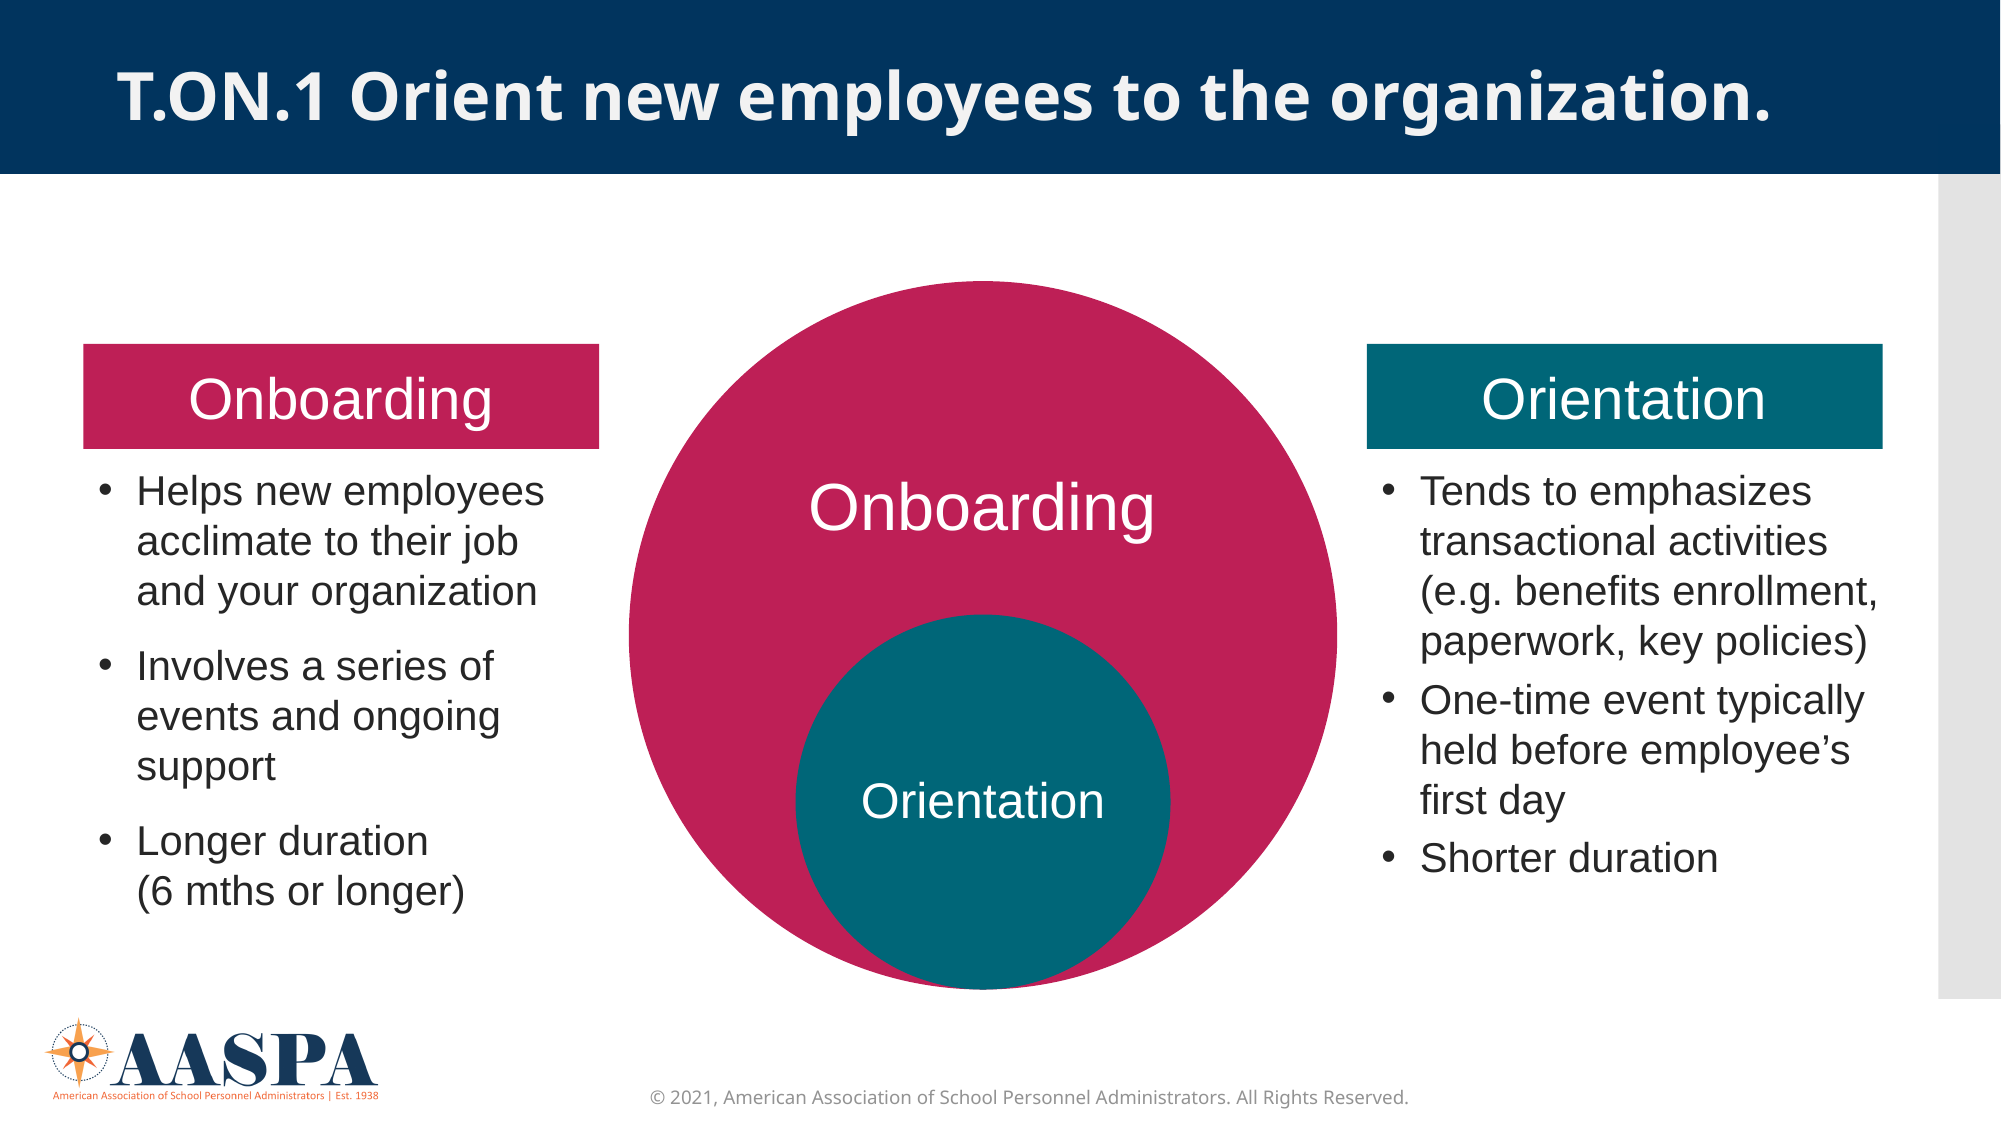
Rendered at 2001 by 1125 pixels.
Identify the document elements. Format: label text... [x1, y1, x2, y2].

list T.ON.1 Orient new employees to the organization. [101, 49, 1835, 149]
text_box Helps new employees acclimate to their job and your organization Involves a series of events and ongoing support Longer duration (6 mths or longer) [83, 456, 393, 975]
picture [0, 0, 2001, 174]
picture [42, 1015, 380, 1103]
text_box Tends to emphasizes transactional activities (e.g. benefits enrollment, paperwork, key policies) ​ One-time event typically held before employee’s first day​ Shorter duration [1366, 456, 1899, 994]
text_box Orientation [1573, 343, 1883, 449]
text_box © 2021, American Association of School Personnel Administrators. All Rights Reserved. [634, 1067, 1605, 1125]
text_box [393, 280, 1573, 990]
text_box Onboarding [83, 343, 393, 449]
